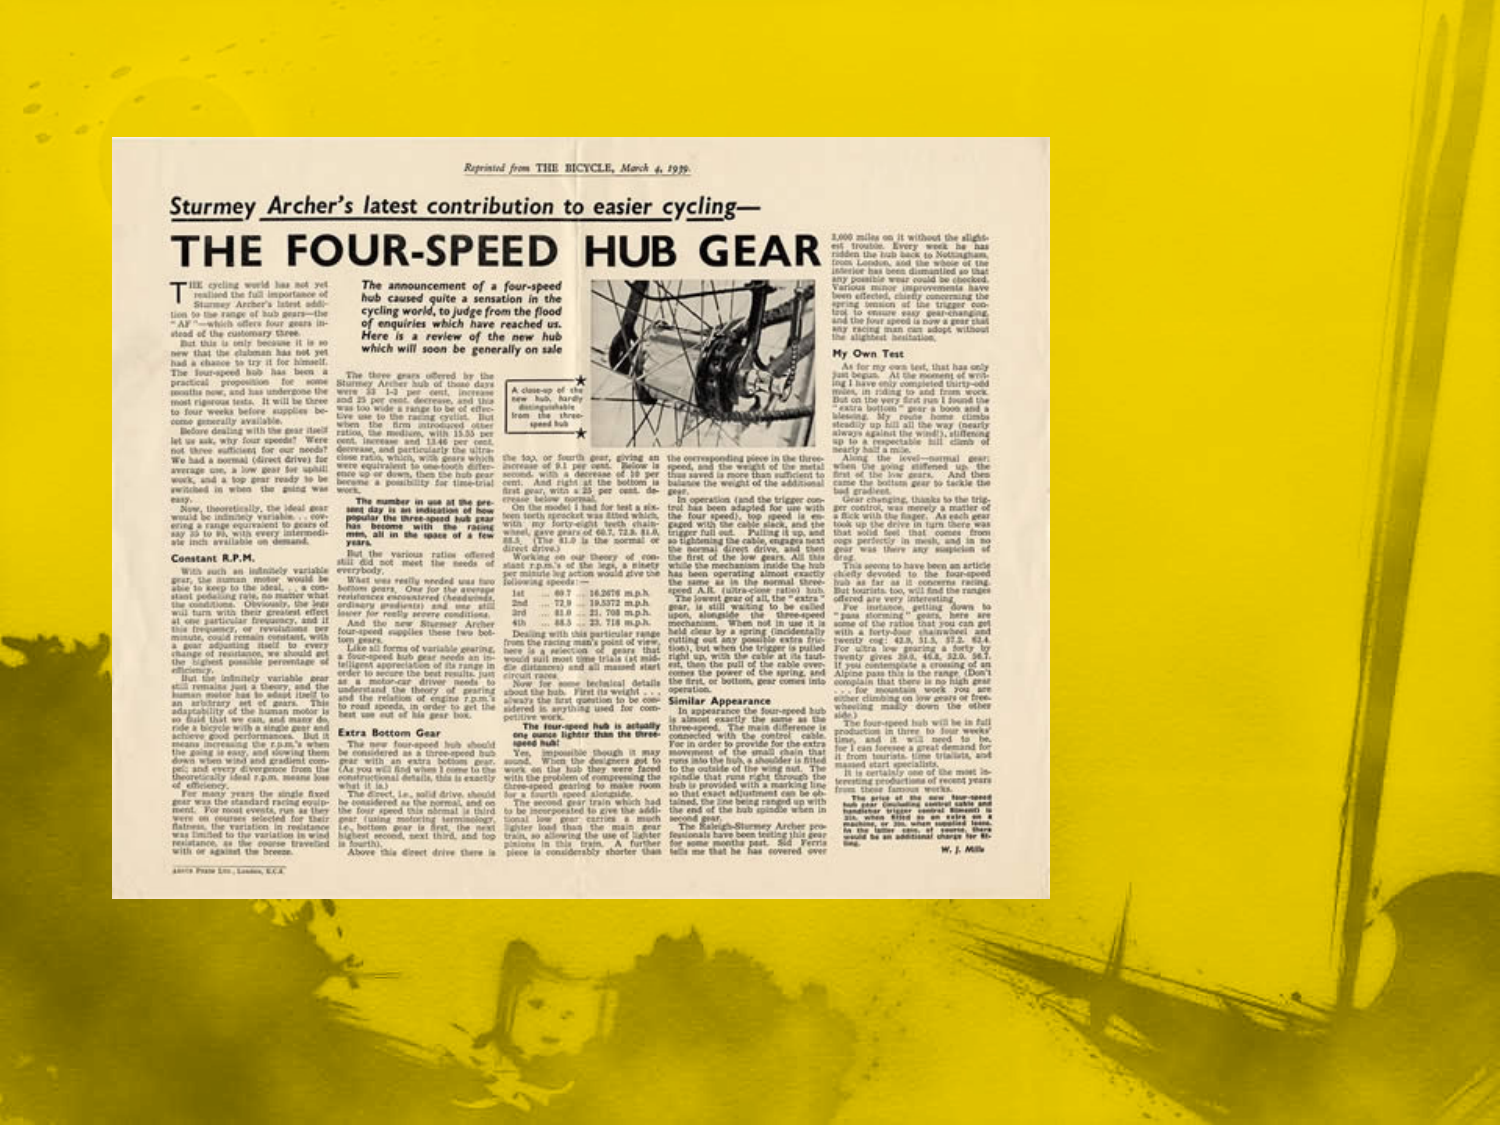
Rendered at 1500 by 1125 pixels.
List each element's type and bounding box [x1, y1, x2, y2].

picture [111, 136, 1050, 899]
